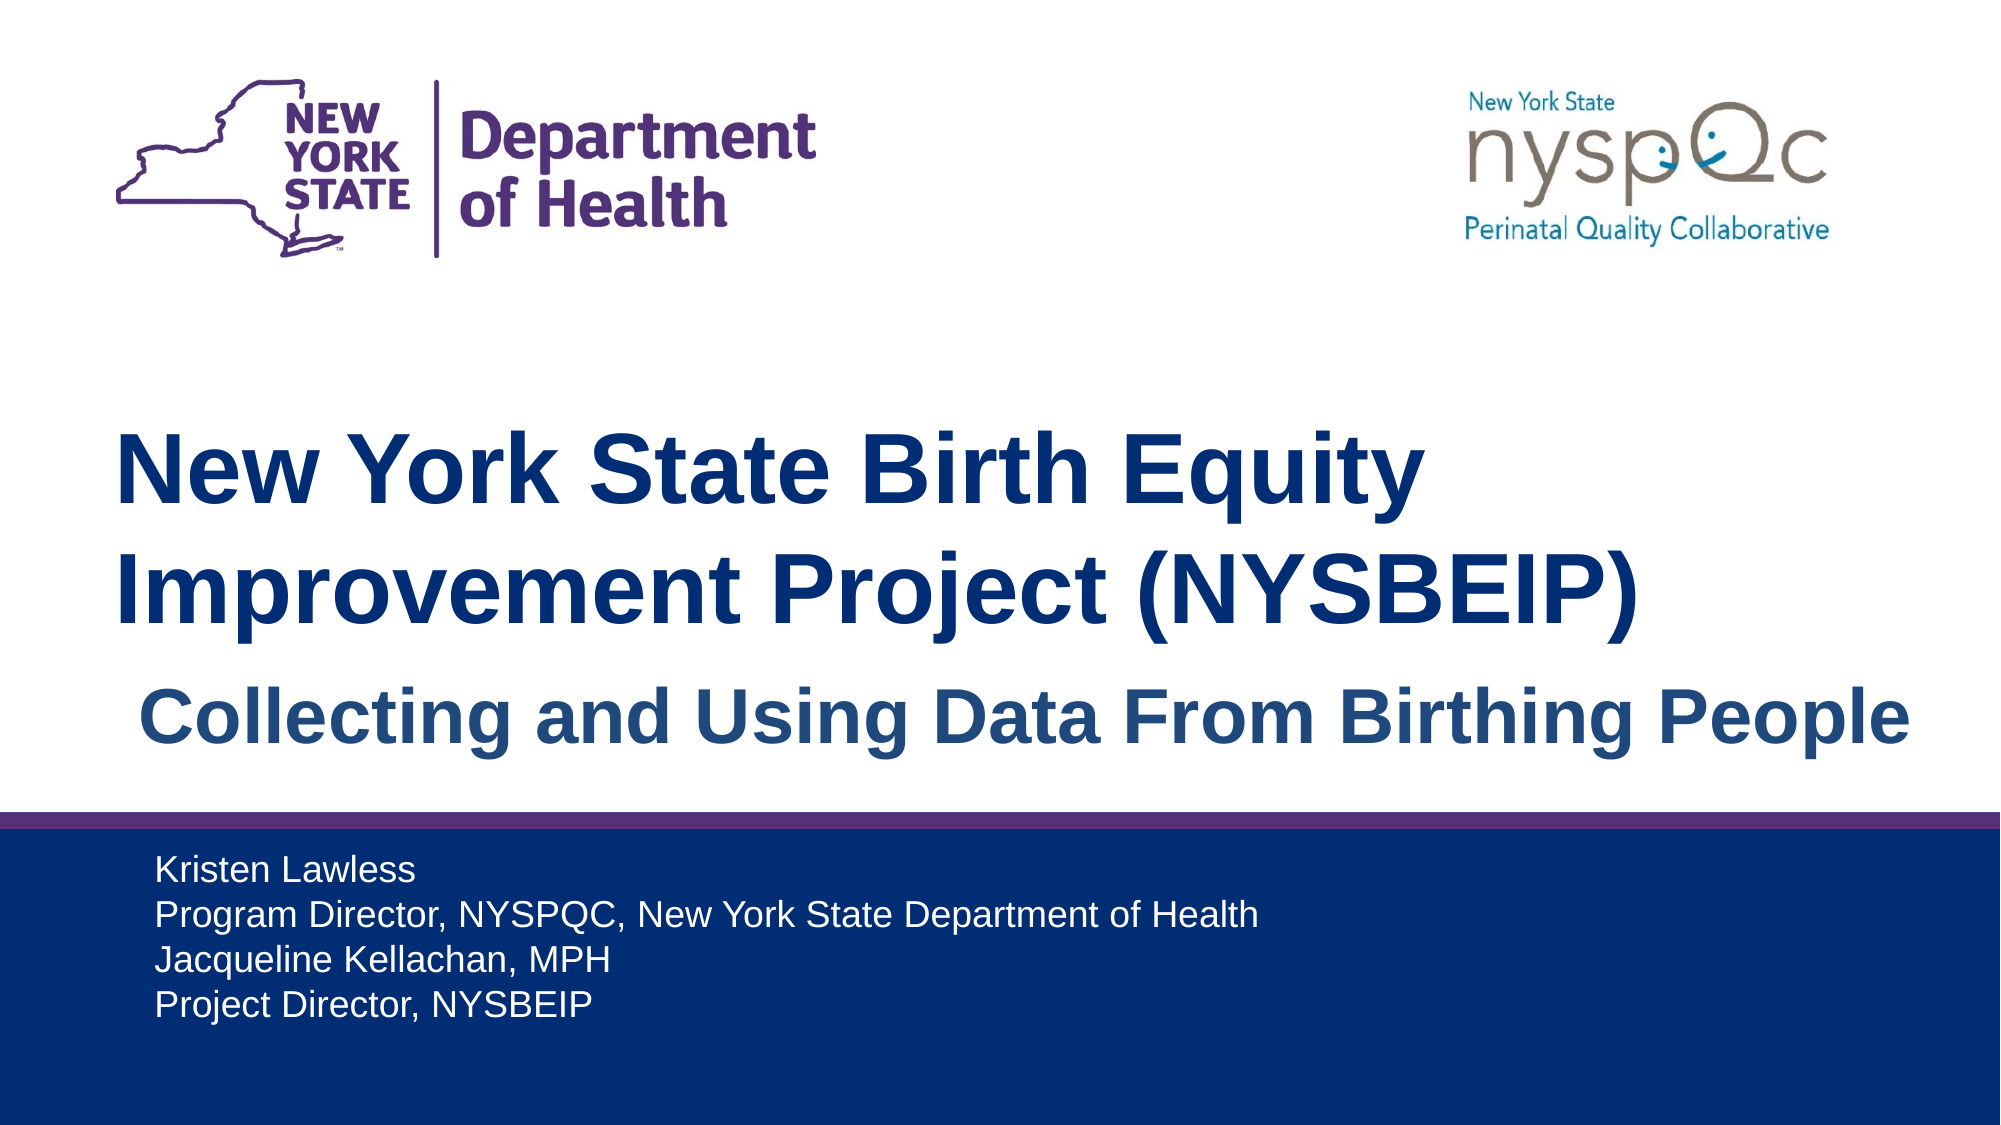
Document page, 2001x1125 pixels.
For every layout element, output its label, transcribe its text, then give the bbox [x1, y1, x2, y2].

text_box Collecting and Using Data From Birthing People [123, 658, 1966, 767]
text_box Kristen Lawless Program Director, NYSPQC, New York State Department of Health Jacqueline Kellachan, MPH Project Director, NYSBEIP [139, 837, 1727, 1033]
picture [116, 79, 816, 258]
picture [1449, 79, 1841, 258]
text_box New York State Birth Equity Improvement Project (NYSBEIP) [99, 395, 1784, 651]
